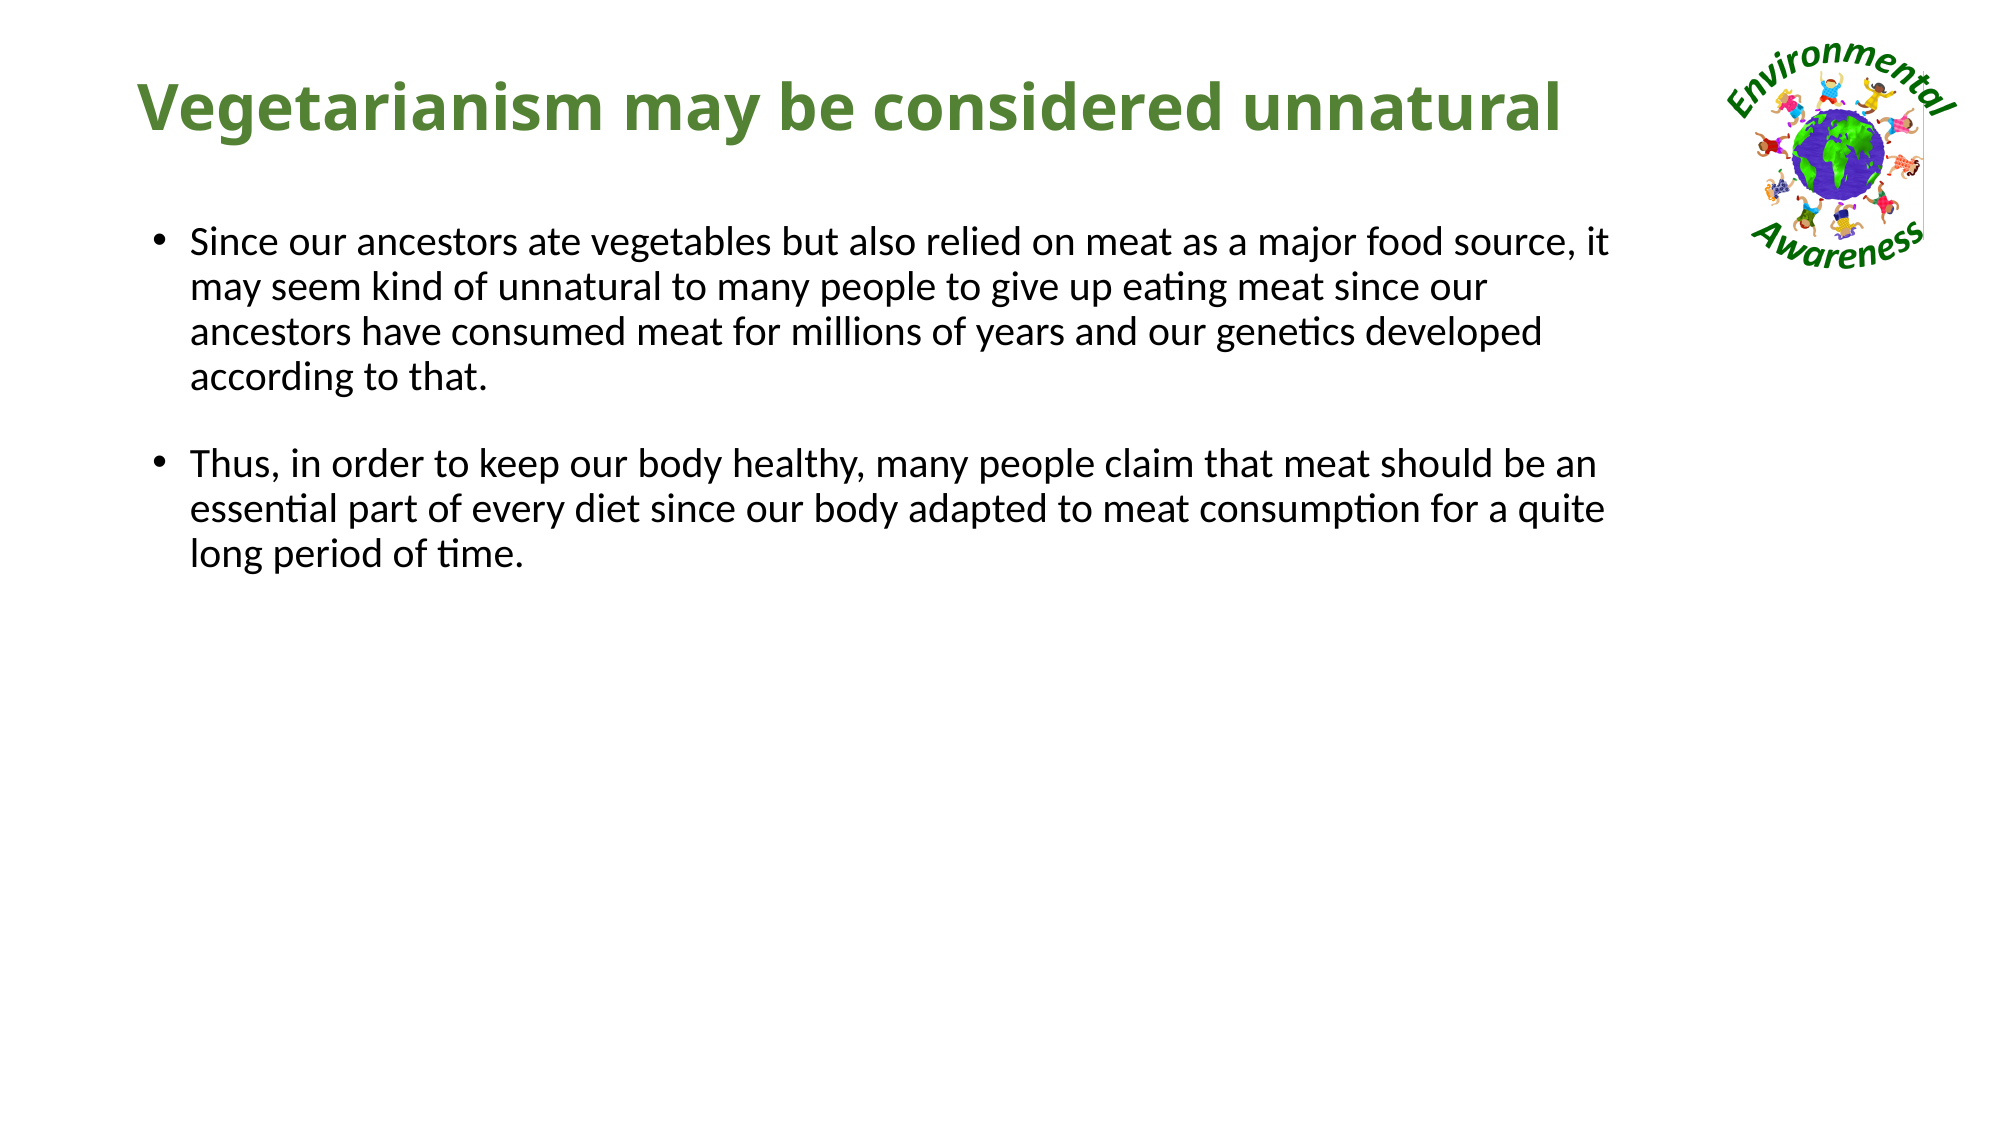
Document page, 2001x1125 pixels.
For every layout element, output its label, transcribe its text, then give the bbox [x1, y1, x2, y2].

title Vegetarianism may be considered unnatural [122, 59, 1650, 160]
list Since our ancestors ate vegetables but also relied on meat as a major food source, it may seem kind of unnatural to many people to give up eating meat since our ancestors have consumed meat for millions of years and our genetics developed according to that. Thus, in order to keep our body healthy, many people claim that meat should be an essential part of every diet since our body adapted to meat consumption for a quite long period of time. [137, 212, 1650, 1021]
picture [1716, 35, 1962, 278]
